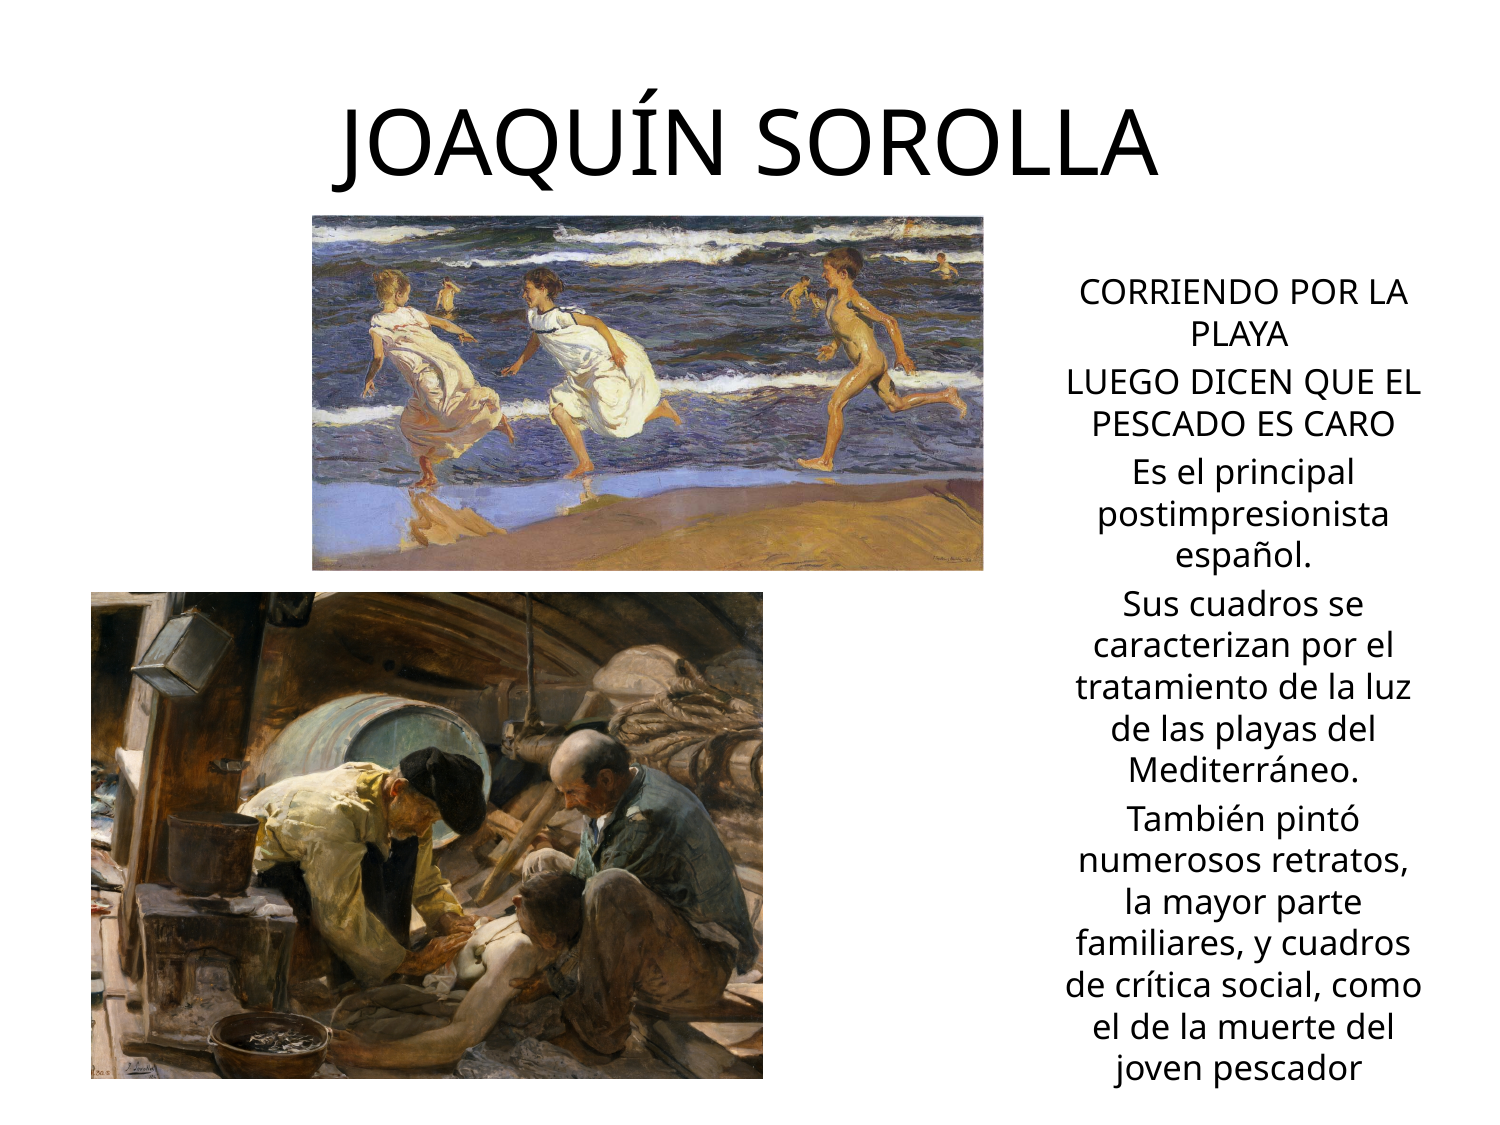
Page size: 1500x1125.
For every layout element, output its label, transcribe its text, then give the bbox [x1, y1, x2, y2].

list CORRIENDO POR LA PLAYA LUEGO DICEN QUE EL PESCADO ES CARO Es el principal postimpresionista español. Sus cuadros se caracterizan por el tratamiento de la luz de las playas del Mediterráneo. También pintó numerosos retratos, la mayor parte familiares, y cuadros de crítica social, como el de la muerte del joven pescador [1045, 262, 1442, 1098]
title JOAQUÍN SOROLLA [75, 45, 1425, 233]
picture [312, 215, 984, 571]
picture [91, 591, 763, 1080]
